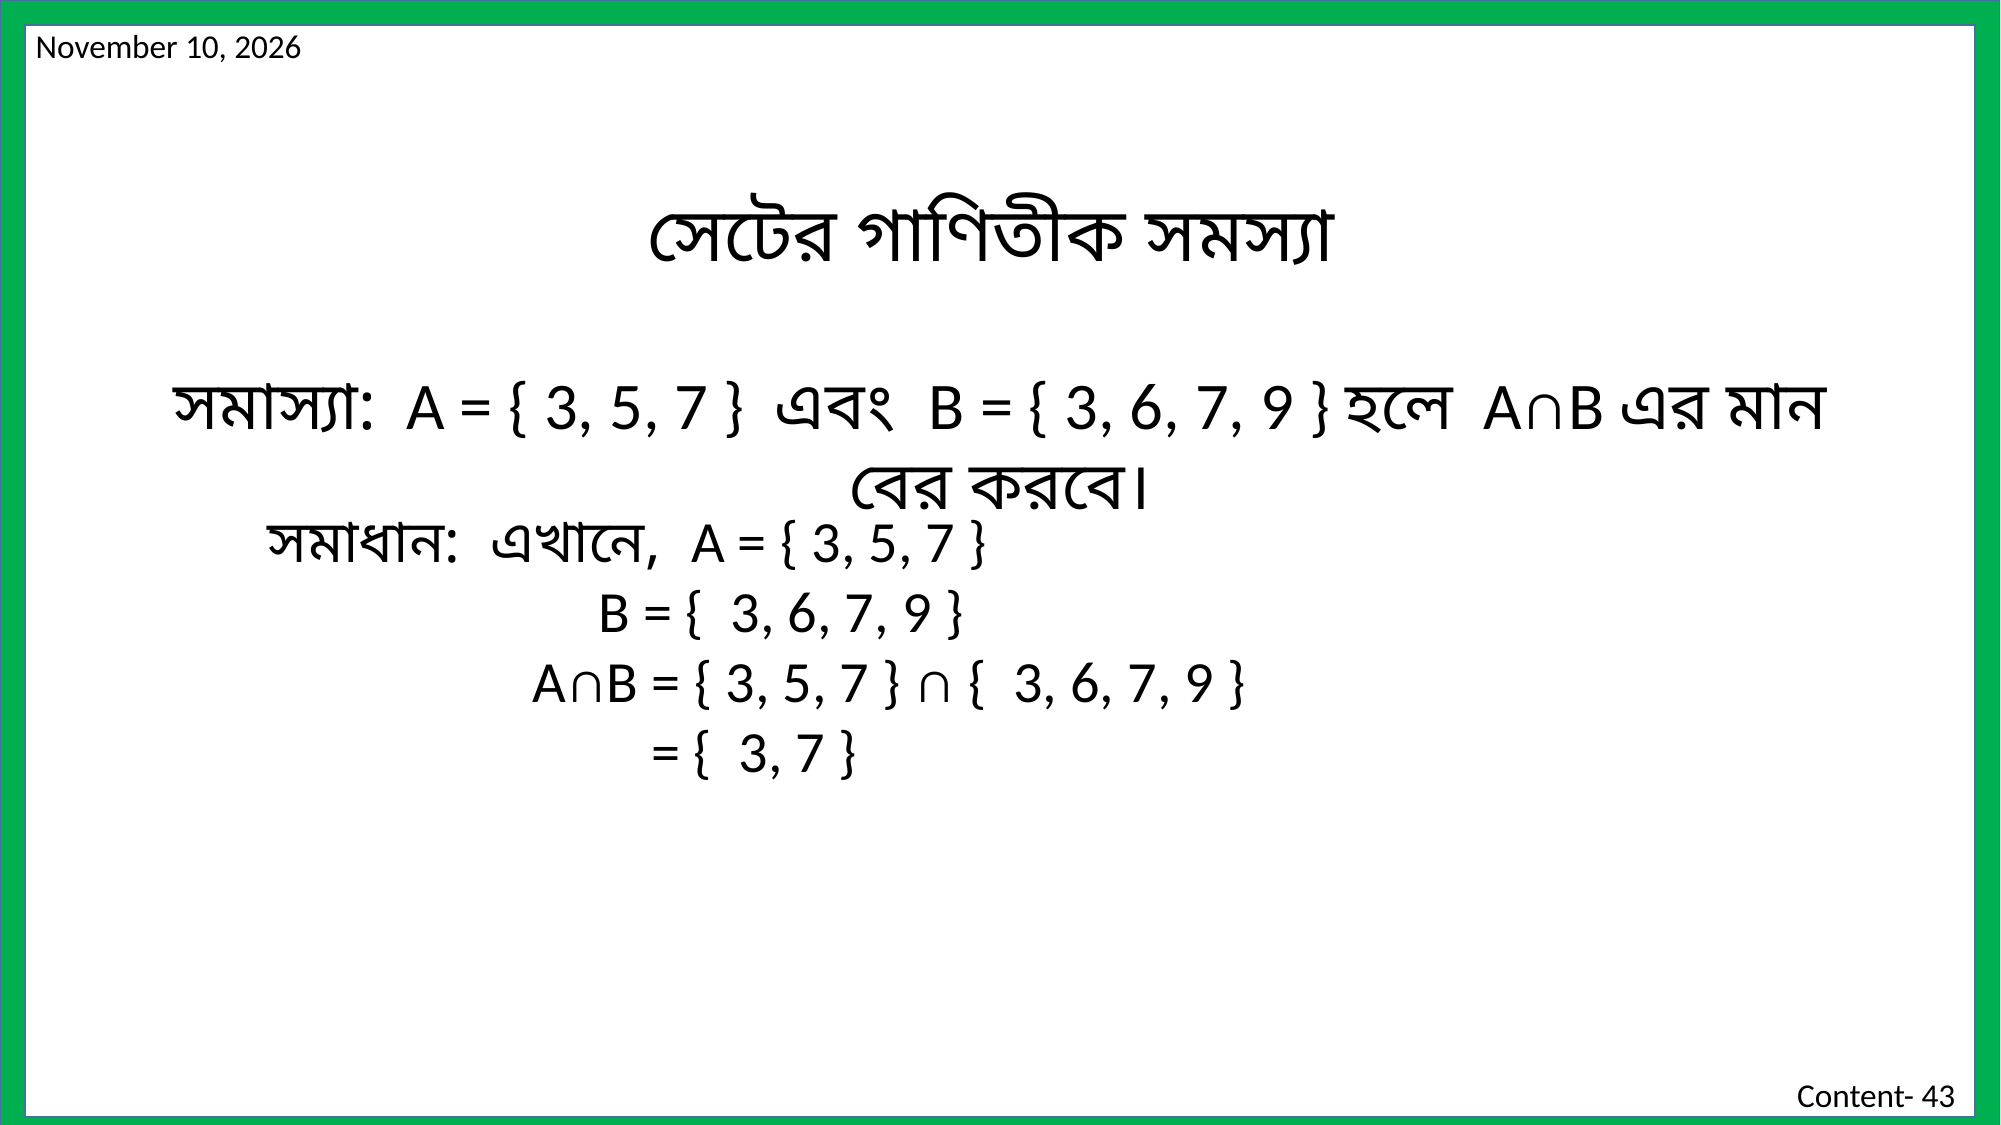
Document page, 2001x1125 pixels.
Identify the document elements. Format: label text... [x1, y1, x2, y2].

text_box সমাস্যা: A = { 3, 5, 7 } এবং B = { 3, 6, 7, 9 } হলে A∩B এর মান বের করবে। [100, 355, 1900, 576]
text_box সেটের গাণিতীক সমস্যা [632, 178, 1369, 284]
text_box সমাধান: এখানে, A = { 3, 5, 7 } B = { 3, 6, 7, 9 } A∩B = { 3, 5, 7 } ∩ { 3, 6, 7, 9 } = { 3, 7 } [252, 496, 1294, 792]
